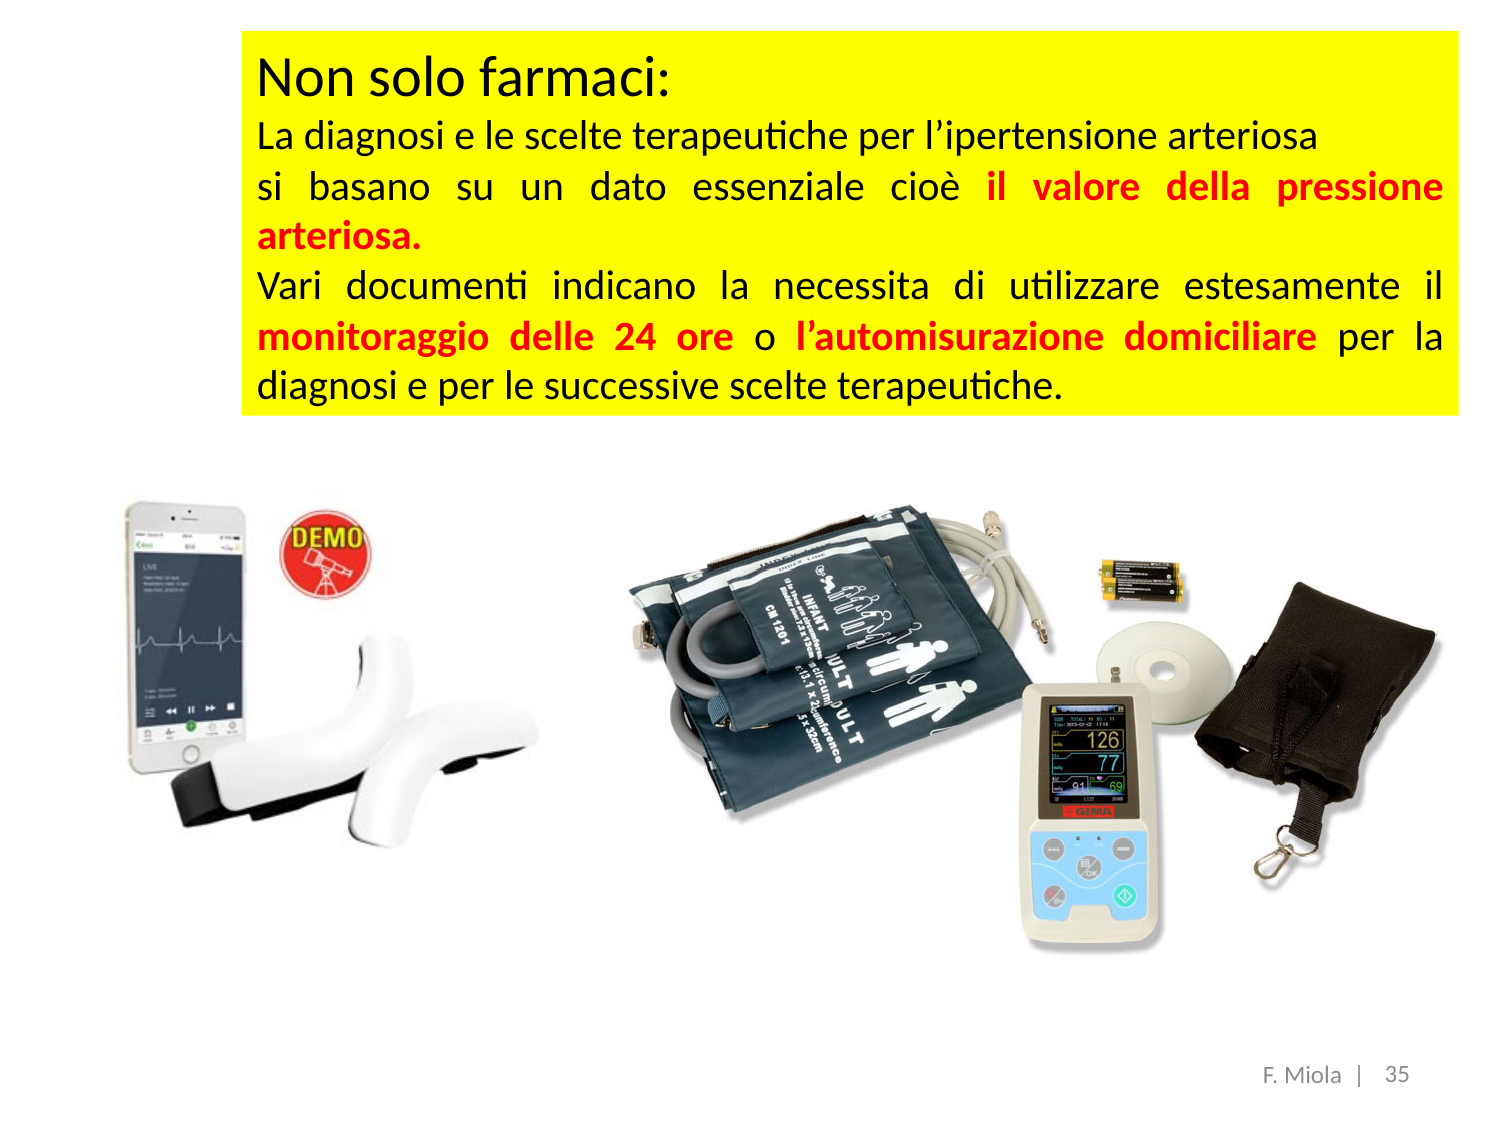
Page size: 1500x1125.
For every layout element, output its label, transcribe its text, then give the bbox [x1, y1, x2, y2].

picture [619, 432, 1453, 988]
slide_number 35 [1074, 1042, 1425, 1103]
text_box F. Miola | [1235, 1043, 1381, 1103]
text_box Non solo farmaci: La diagnosi e le scelte terapeutiche per l’ipertensione arteriosa si basano su un dato essenziale cioè il valore della pressione arteriosa. Vari documenti indicano la necessita di utilizzare estesamente il monitoraggio delle 24 ore o l’automisurazione domiciliare per la diagnosi e per le successive scelte terapeutiche. [242, 30, 1459, 416]
picture [91, 435, 562, 906]
